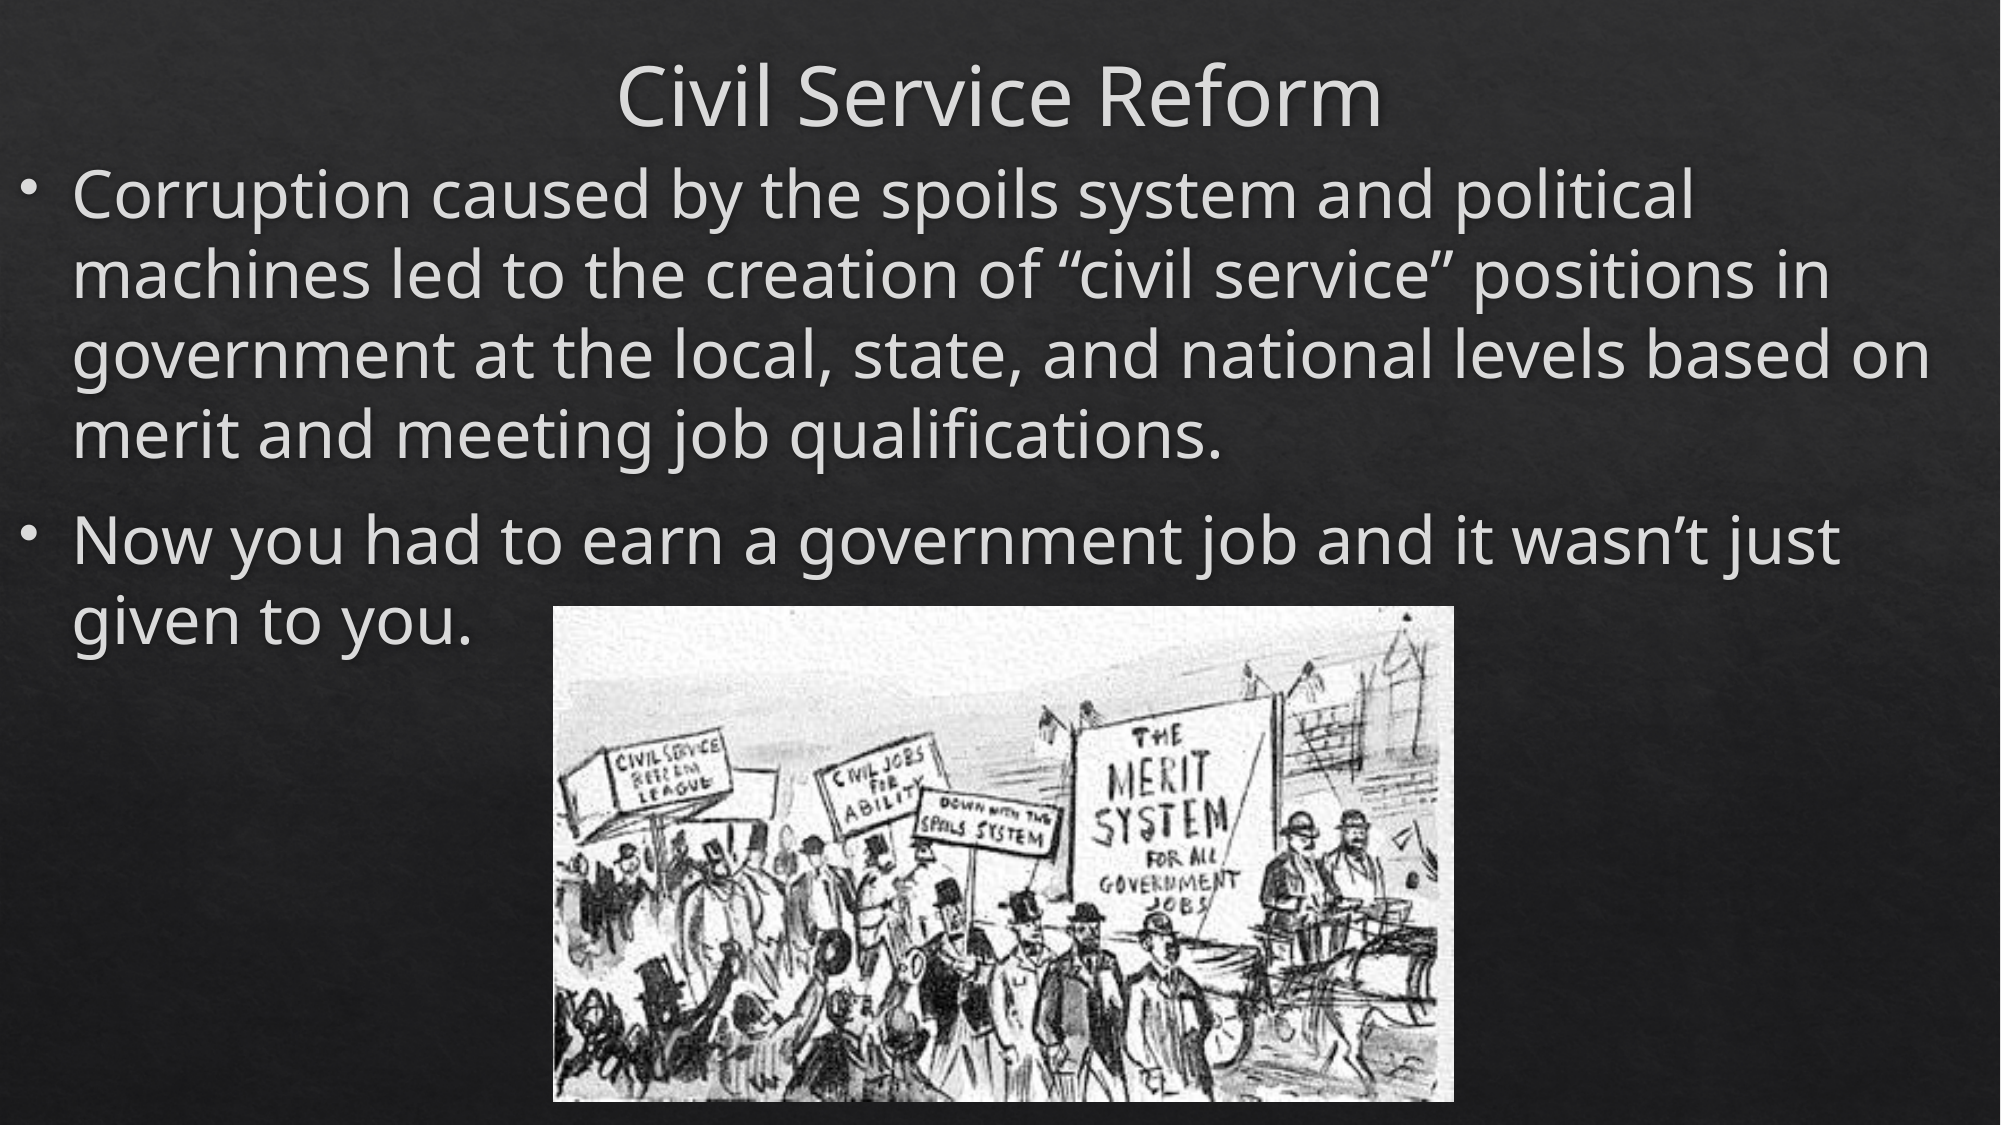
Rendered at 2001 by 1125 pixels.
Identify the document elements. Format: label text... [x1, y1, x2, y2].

list Corruption caused by the spoils system and political machines led to the creation of “civil service” positions in government at the local, state, and national levels based on merit and meeting job qualifications. Now you had to earn a government job and it wasn’t just given to you. [0, 144, 2000, 664]
title Civil Service Reform [152, 17, 1851, 140]
picture [553, 606, 1454, 1103]
